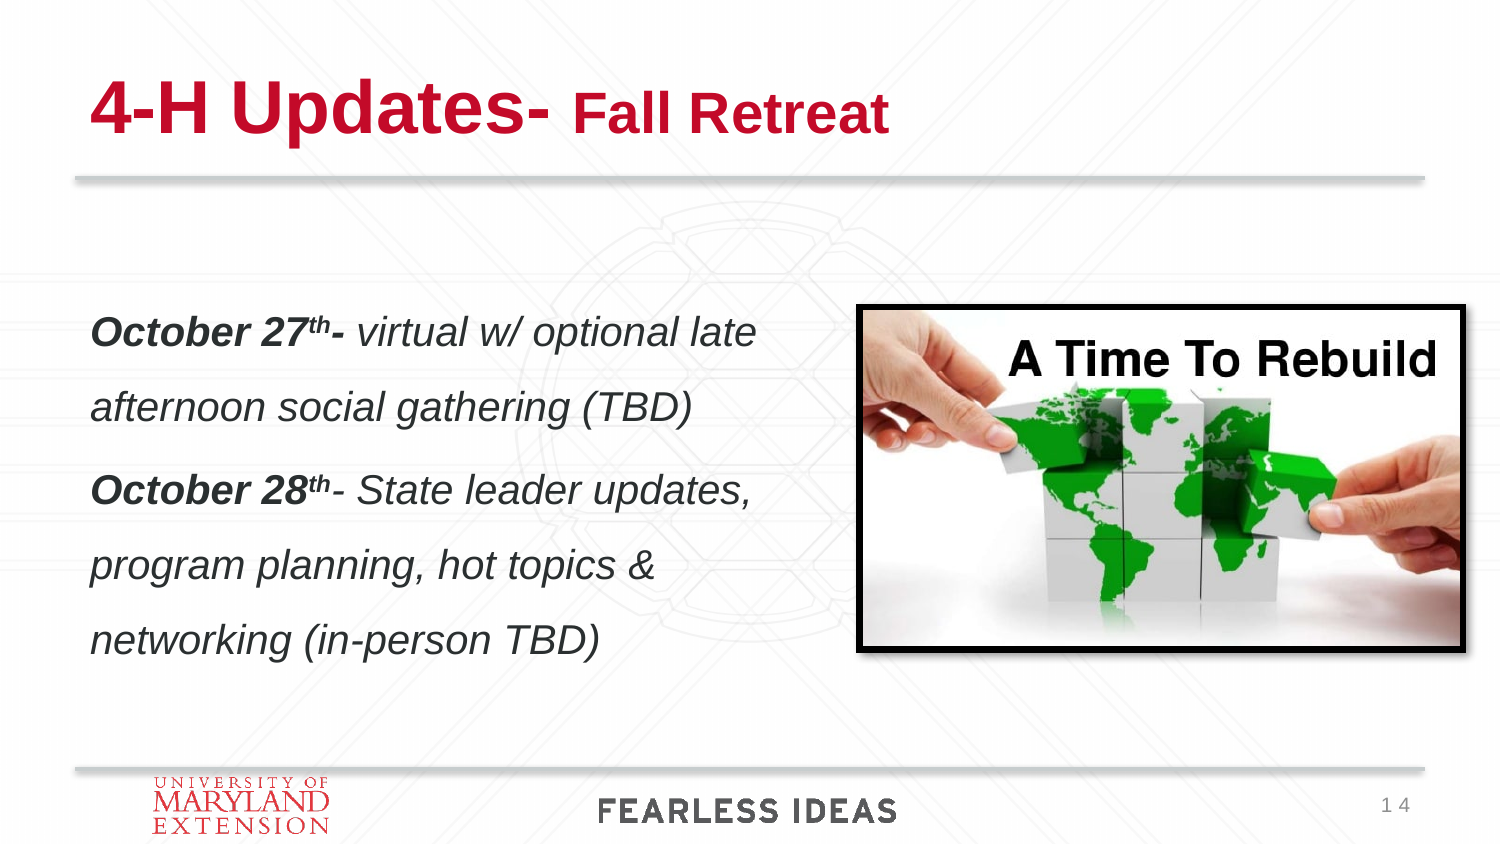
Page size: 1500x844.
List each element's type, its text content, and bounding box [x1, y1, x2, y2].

list October 27th- virtual w/ optional late afternoon social gathering (TBD) October 28th- State leader updates, program planning, hot topics & networking (in-person TBD) [75, 271, 863, 711]
picture [587, 787, 907, 834]
slide_number 14 [1074, 782, 1425, 827]
title 4-H Updates- Fall Retreat [75, 33, 1425, 175]
picture [152, 777, 329, 835]
picture [862, 309, 1461, 647]
